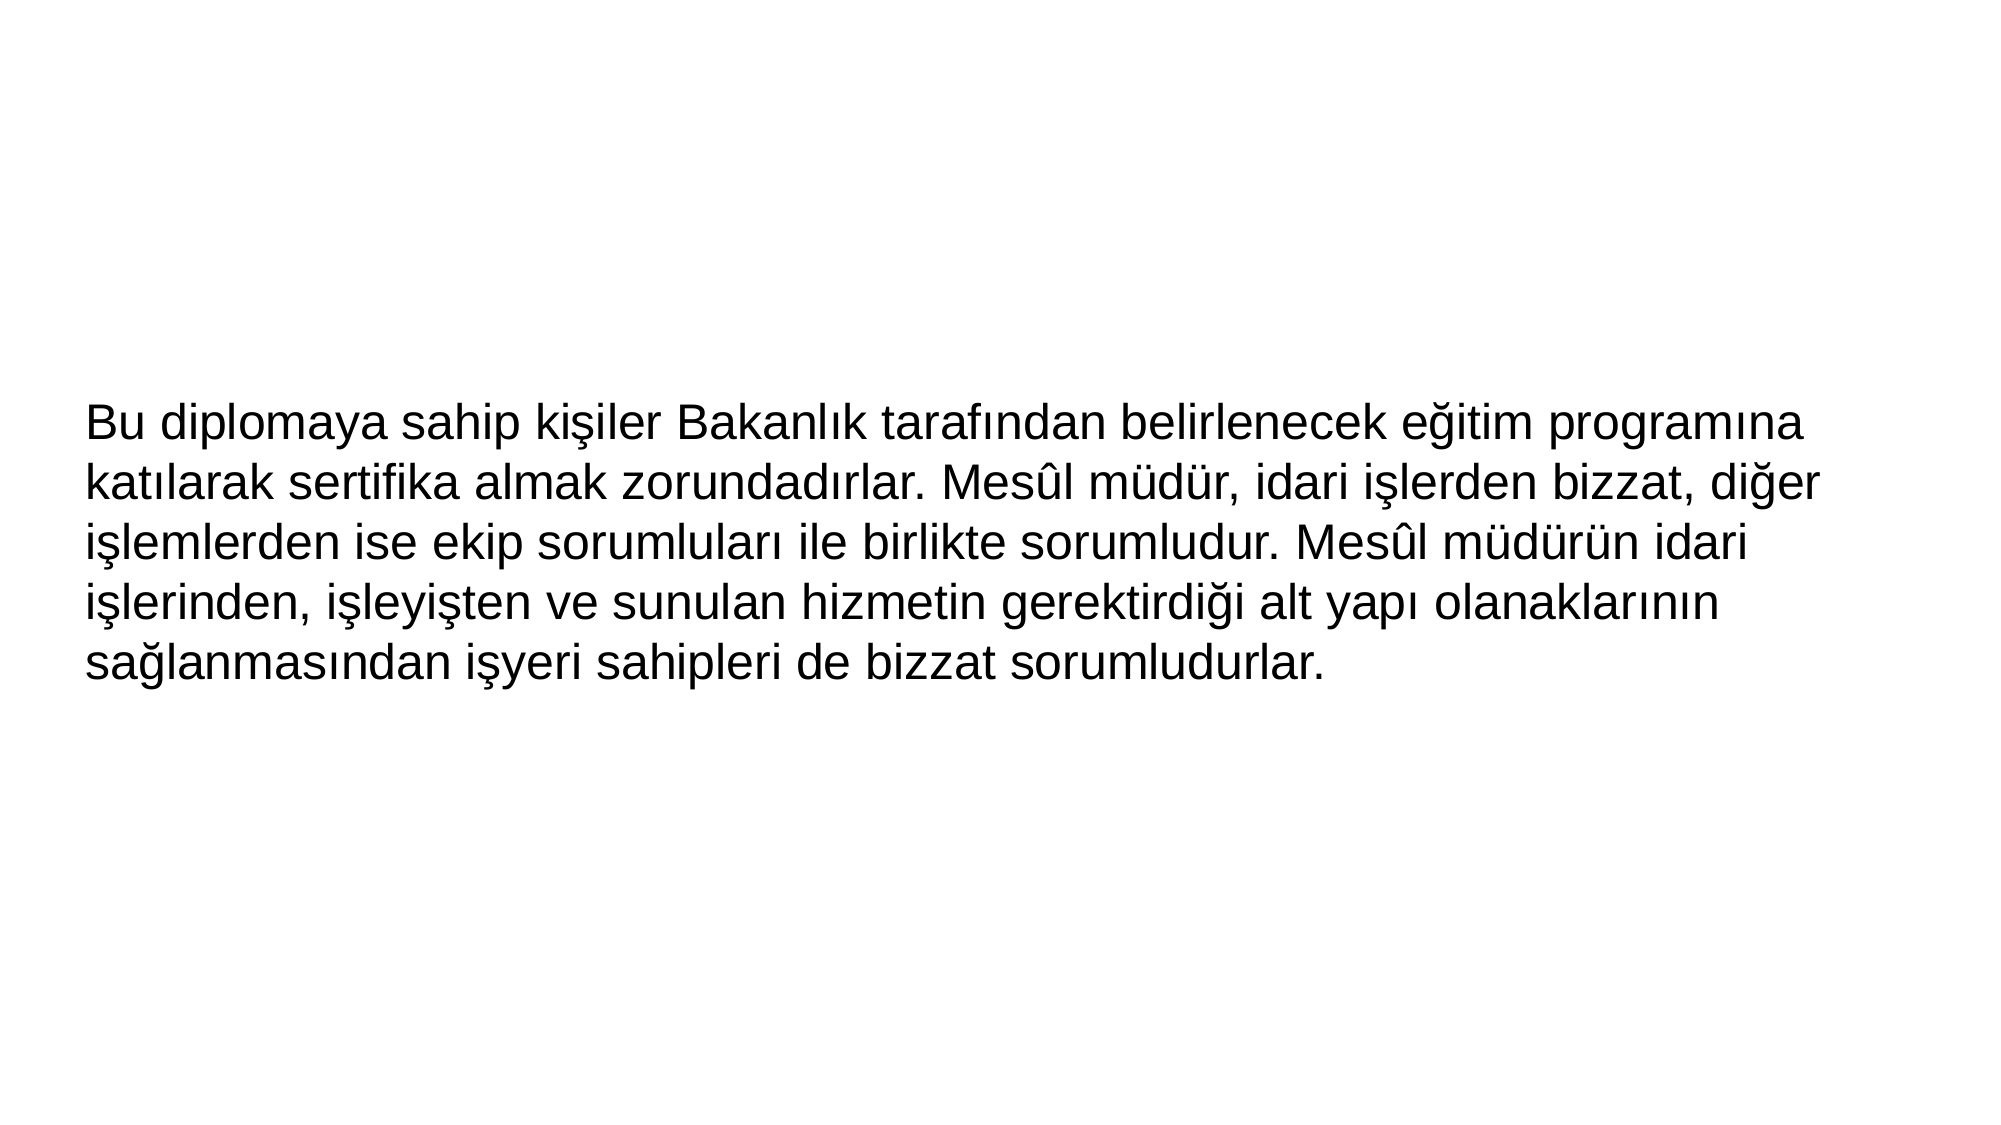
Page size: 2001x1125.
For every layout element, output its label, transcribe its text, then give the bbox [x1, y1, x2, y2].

text_box Bu diplomaya sahip kişiler Bakanlık tarafından belirlenecek eğitim programına katılarak sertifika almak zorundadırlar. Mesûl müdür, idari işlerden bizzat, diğer işlemlerden ise ekip sorumluları ile birlikte sorumludur. Mesûl müdürün idari işlerinden, işleyişten ve sunulan hizmetin gerektirdiği alt yapı olanaklarının sağlanmasından işyeri sahipleri de bizzat sorumludurlar. [70, 261, 1965, 757]
